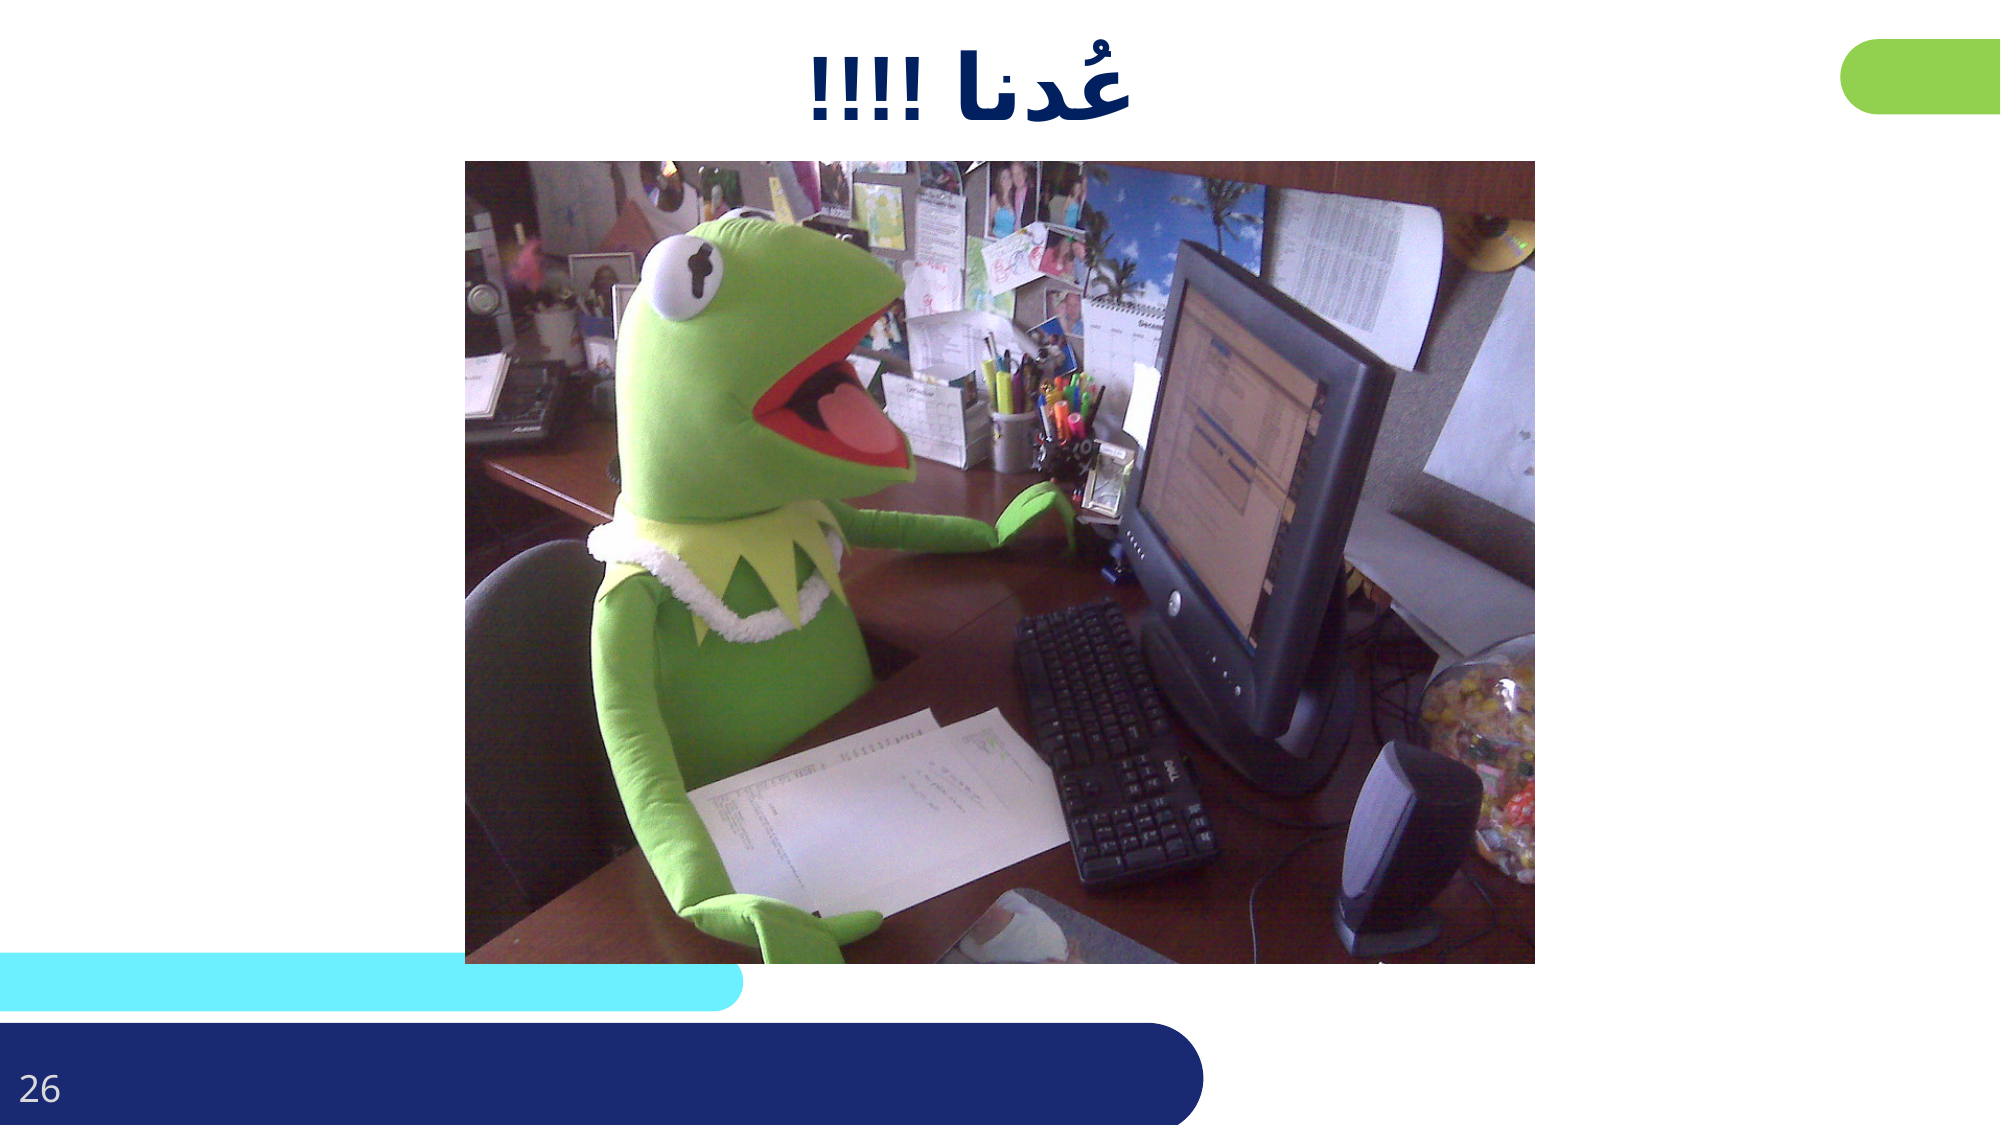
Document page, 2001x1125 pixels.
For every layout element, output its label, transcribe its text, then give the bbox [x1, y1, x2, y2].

title عُدنا !!!! [168, 24, 1776, 144]
picture [464, 161, 1536, 964]
